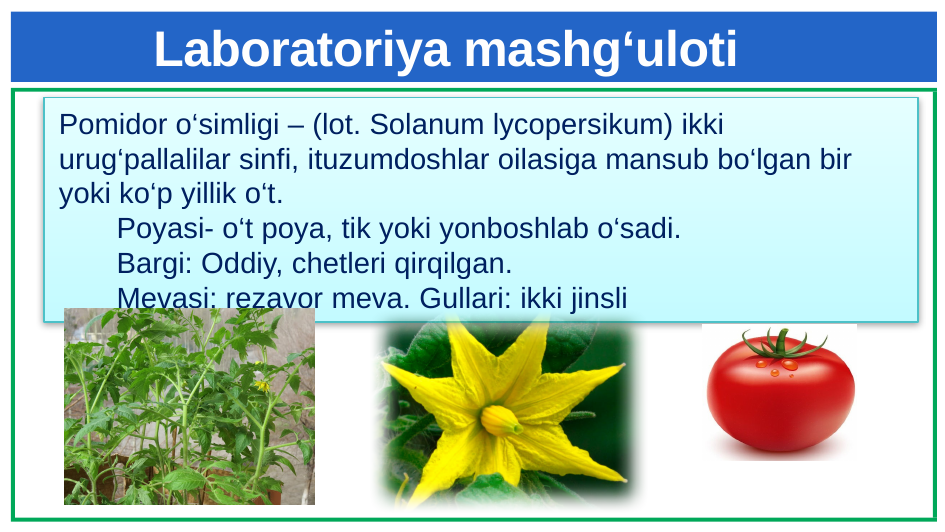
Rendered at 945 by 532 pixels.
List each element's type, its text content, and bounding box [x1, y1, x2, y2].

text_box Pomidor o‘simligi – (lot. Solanum lycopersikum) ikki urug‘pallalilar sinfi, ituzumdoshlar oilasiga mansub bo‘lgan bir yoki ko‘p yillik o‘t. Poyasi- o‘t poya, tik yoki yonboshlab o‘sadi. Bargi: Oddiy, chetleri qirqilgan. Mevasi: rezavor meva. Gullari: ikki jinsli [43, 97, 919, 323]
picture [64, 307, 315, 505]
picture [702, 324, 858, 462]
picture [368, 307, 650, 515]
title Laboratoriya mashg‘uloti [147, 0, 756, 91]
